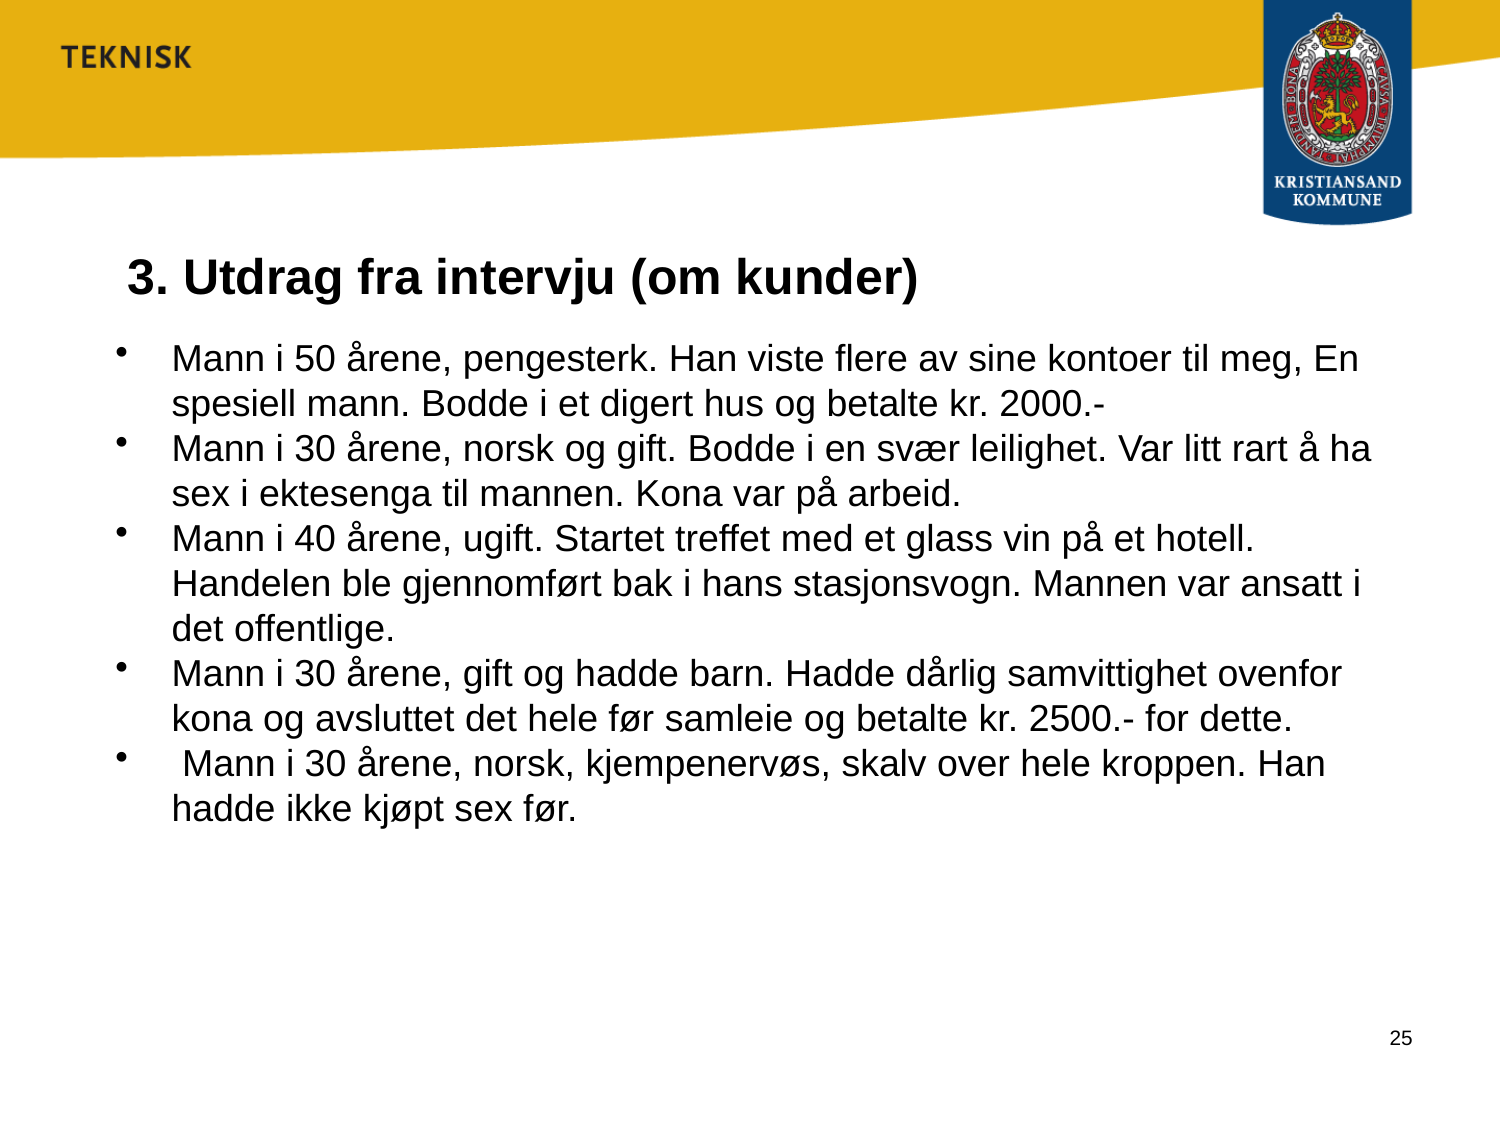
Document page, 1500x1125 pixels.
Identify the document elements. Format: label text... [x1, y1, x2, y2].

title 3. Utdrag fra intervju (om kunder) [112, 237, 1263, 313]
list Mann i 50 årene, pengesterk. Han viste flere av sine kontoer til meg, En spesiell mann. Bodde i et digert hus og betalte kr. 2000.- Mann i 30 årene, norsk og gift. Bodde i en svær leilighet. Var litt rart å ha sex i ektesenga til mannen. Kona var på arbeid. Mann i 40 årene, ugift. Startet treffet med et glass vin på et hotell. Handelen ble gjennomført bak i hans stasjonsvogn. Mannen var ansatt i det offentlige. Mann i 30 årene, gift og hadde barn. Hadde dårlig samvittighet ovenfor kona og avsluttet det hele før samleie og betalte kr. 2500.- for dette. Mann i 30 årene, norsk, kjempenervøs, skalv over hele kroppen. Han hadde ikke kjøpt sex før. [100, 326, 1401, 1014]
picture [0, 0, 1500, 1125]
slide_number 25 [1250, 1025, 1413, 1063]
